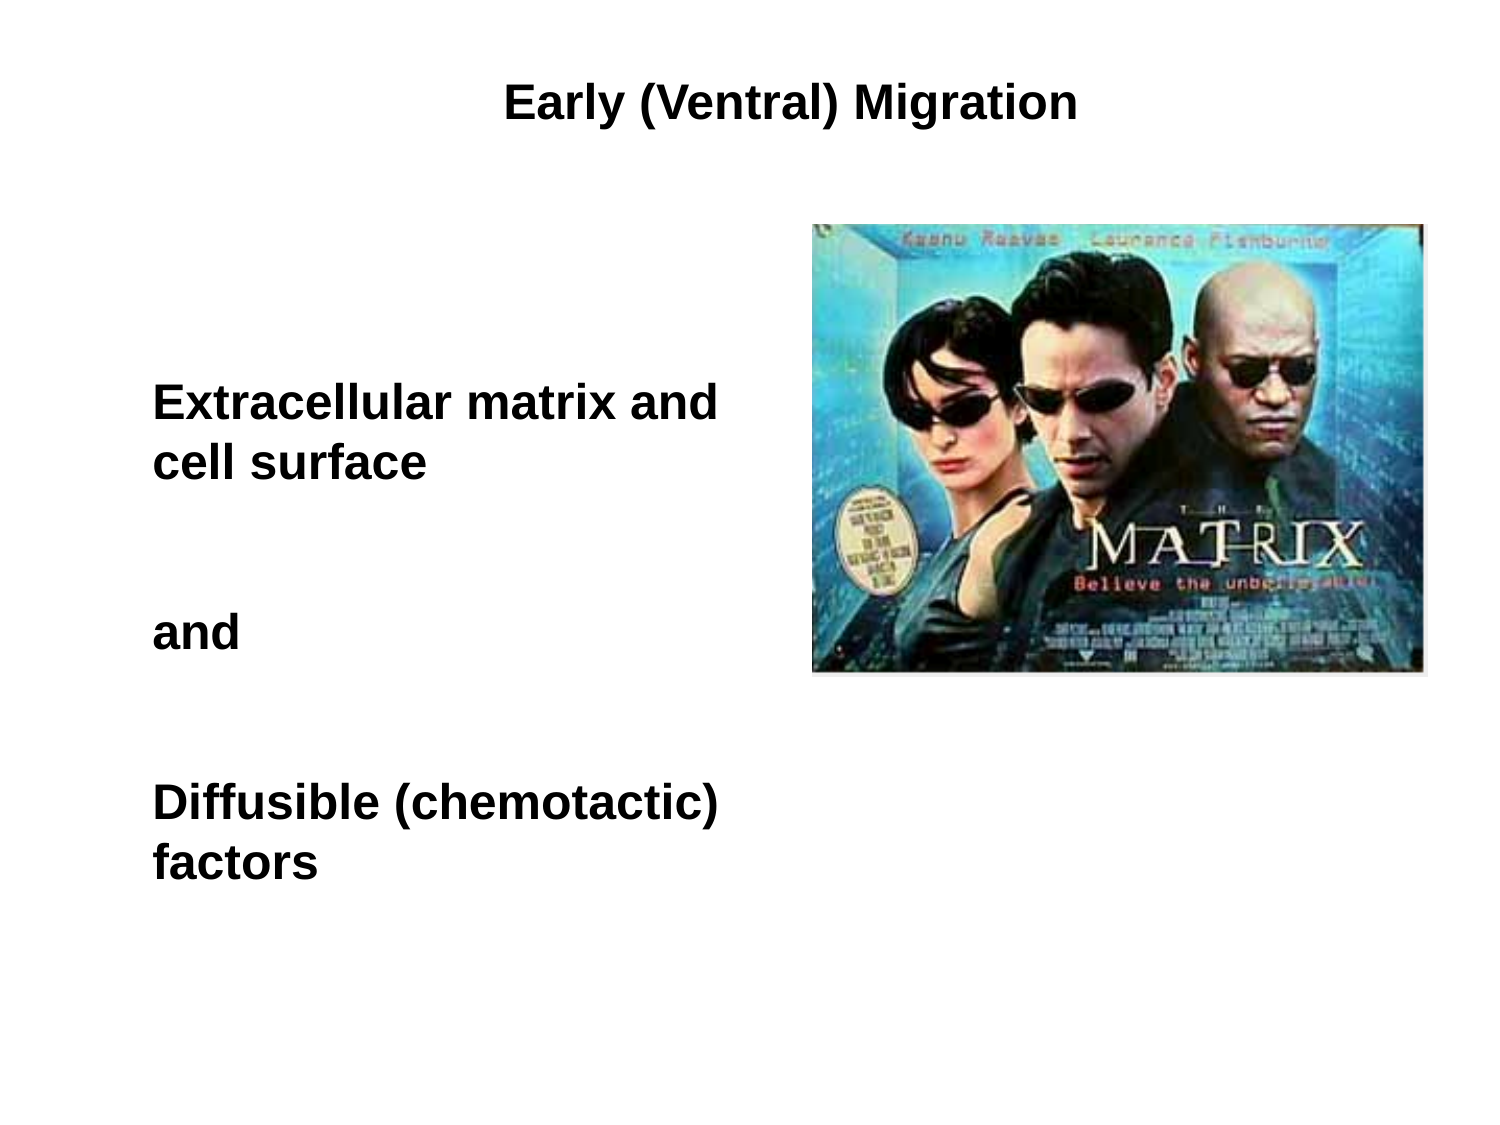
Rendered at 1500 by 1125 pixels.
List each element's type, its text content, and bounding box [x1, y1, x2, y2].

text_box Extracellular matrix and cell surface and Diffusible (chemotactic) factors [137, 362, 775, 898]
text_box Early (Ventral) Migration [488, 62, 1095, 198]
picture [812, 224, 1428, 678]
